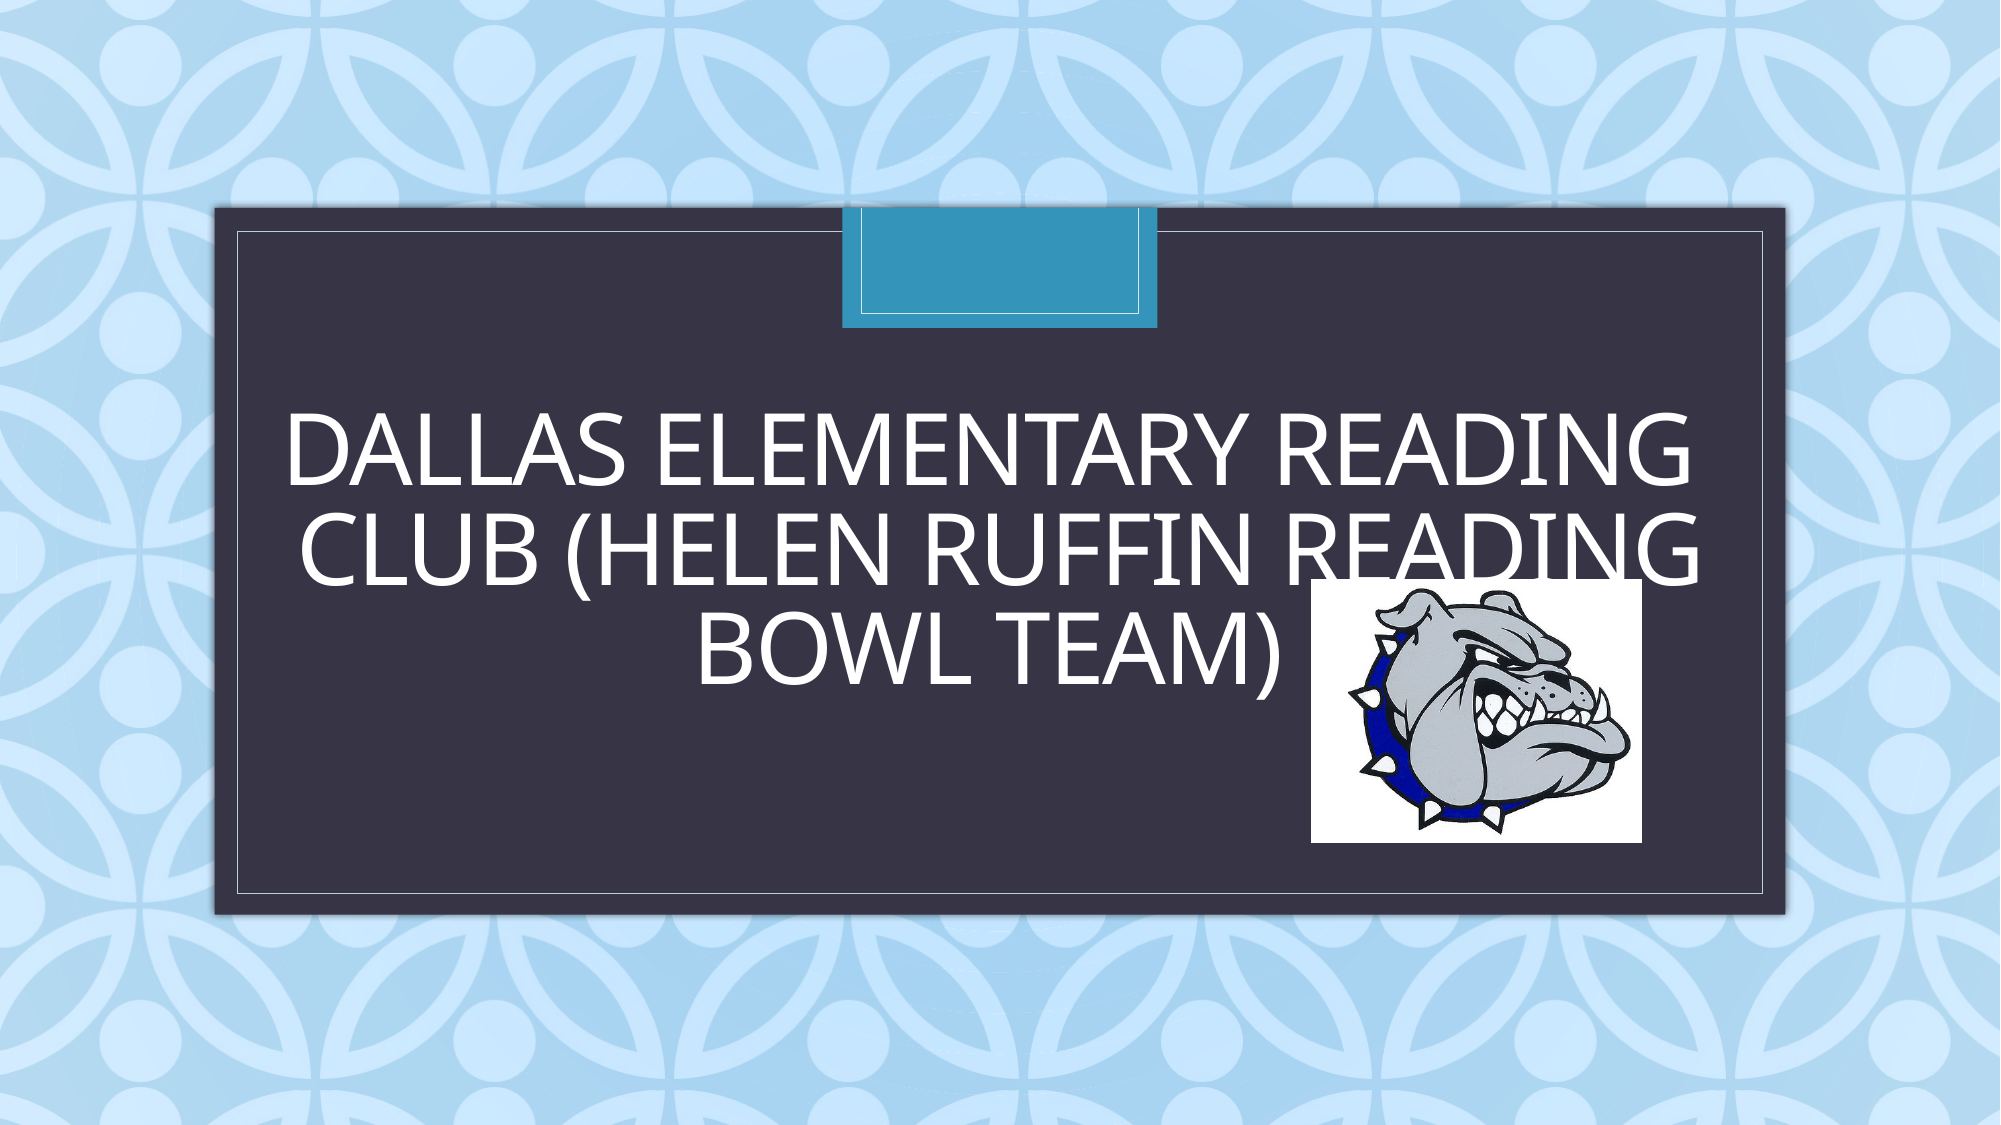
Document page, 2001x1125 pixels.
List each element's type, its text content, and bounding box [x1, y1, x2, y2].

picture [1311, 579, 1642, 843]
title Dallas Elementary Reading Club (Helen Ruffin Reading Bowl Team) [256, 343, 1744, 769]
